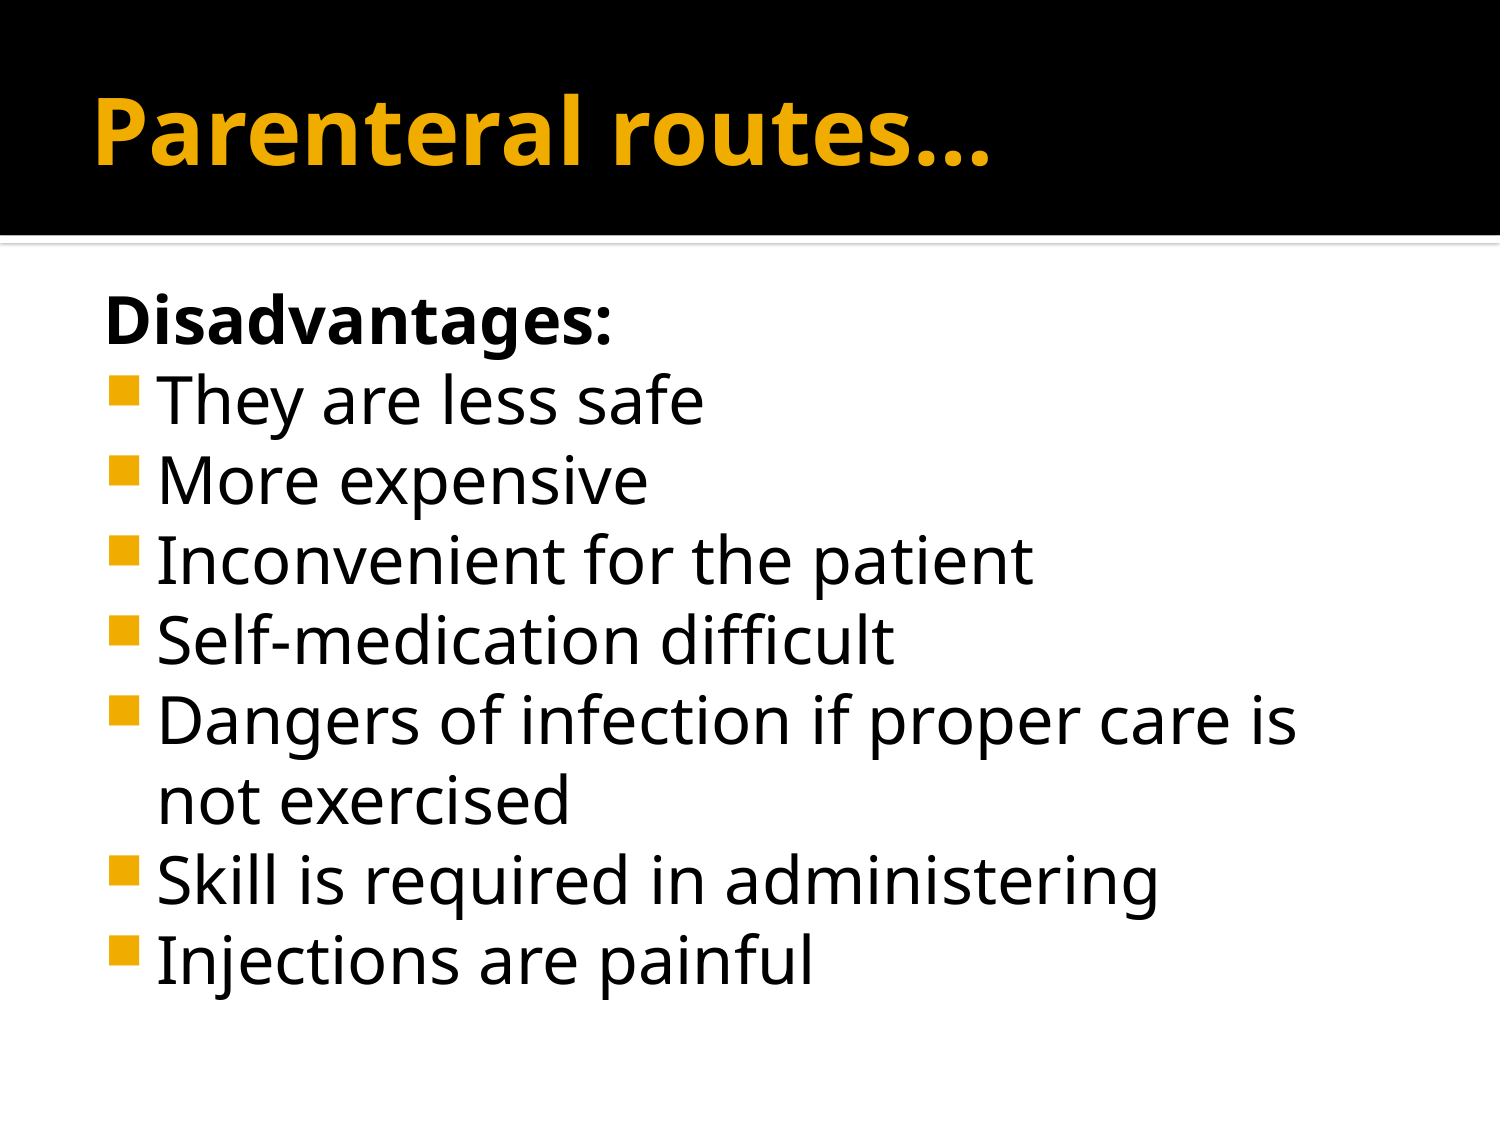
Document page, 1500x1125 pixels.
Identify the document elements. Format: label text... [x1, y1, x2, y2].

list Disadvantages: They are less safe More expensive Inconvenient for the patient Self-medication difficult Dangers of infection if proper care is not exercised Skill is required in administering Injections are painful [75, 262, 1425, 1050]
title Parenteral routes… [75, 25, 1425, 231]
